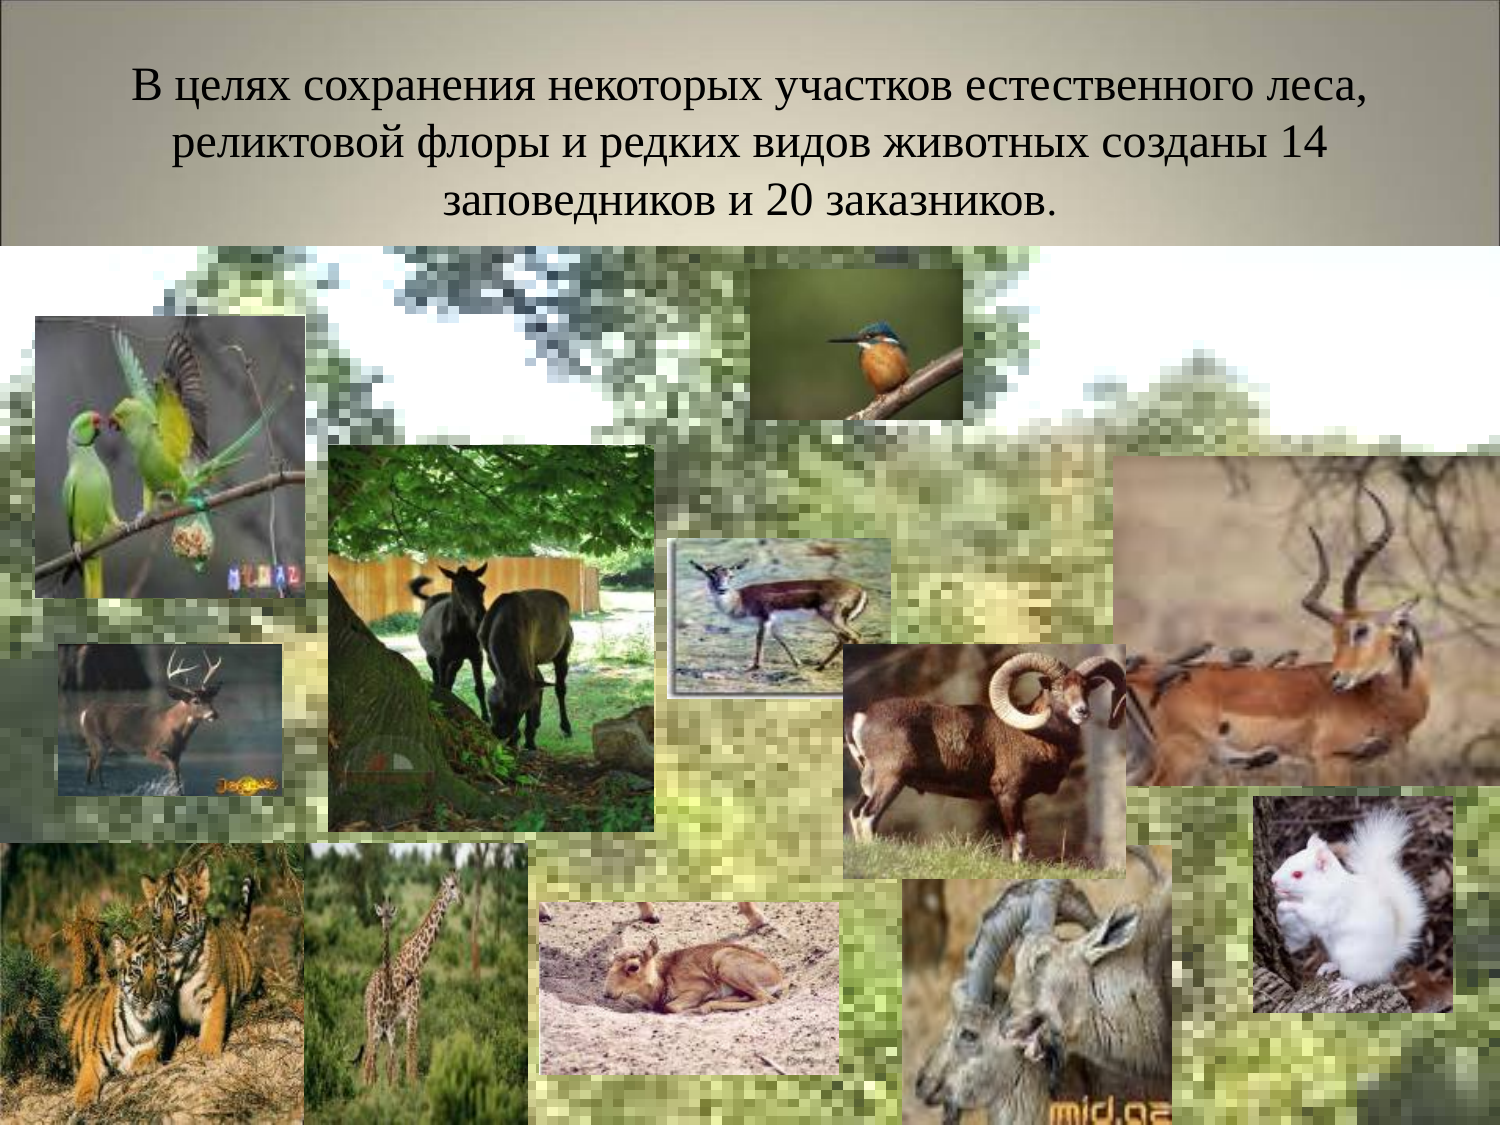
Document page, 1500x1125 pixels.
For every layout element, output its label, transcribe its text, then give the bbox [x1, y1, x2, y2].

picture [0, 0, 1500, 1125]
title В целях сохранения некоторых участков естественного леса, реликтовой флоры и редких видов животных созданы 14 заповедников и 20 заказников. [74, 44, 1426, 233]
